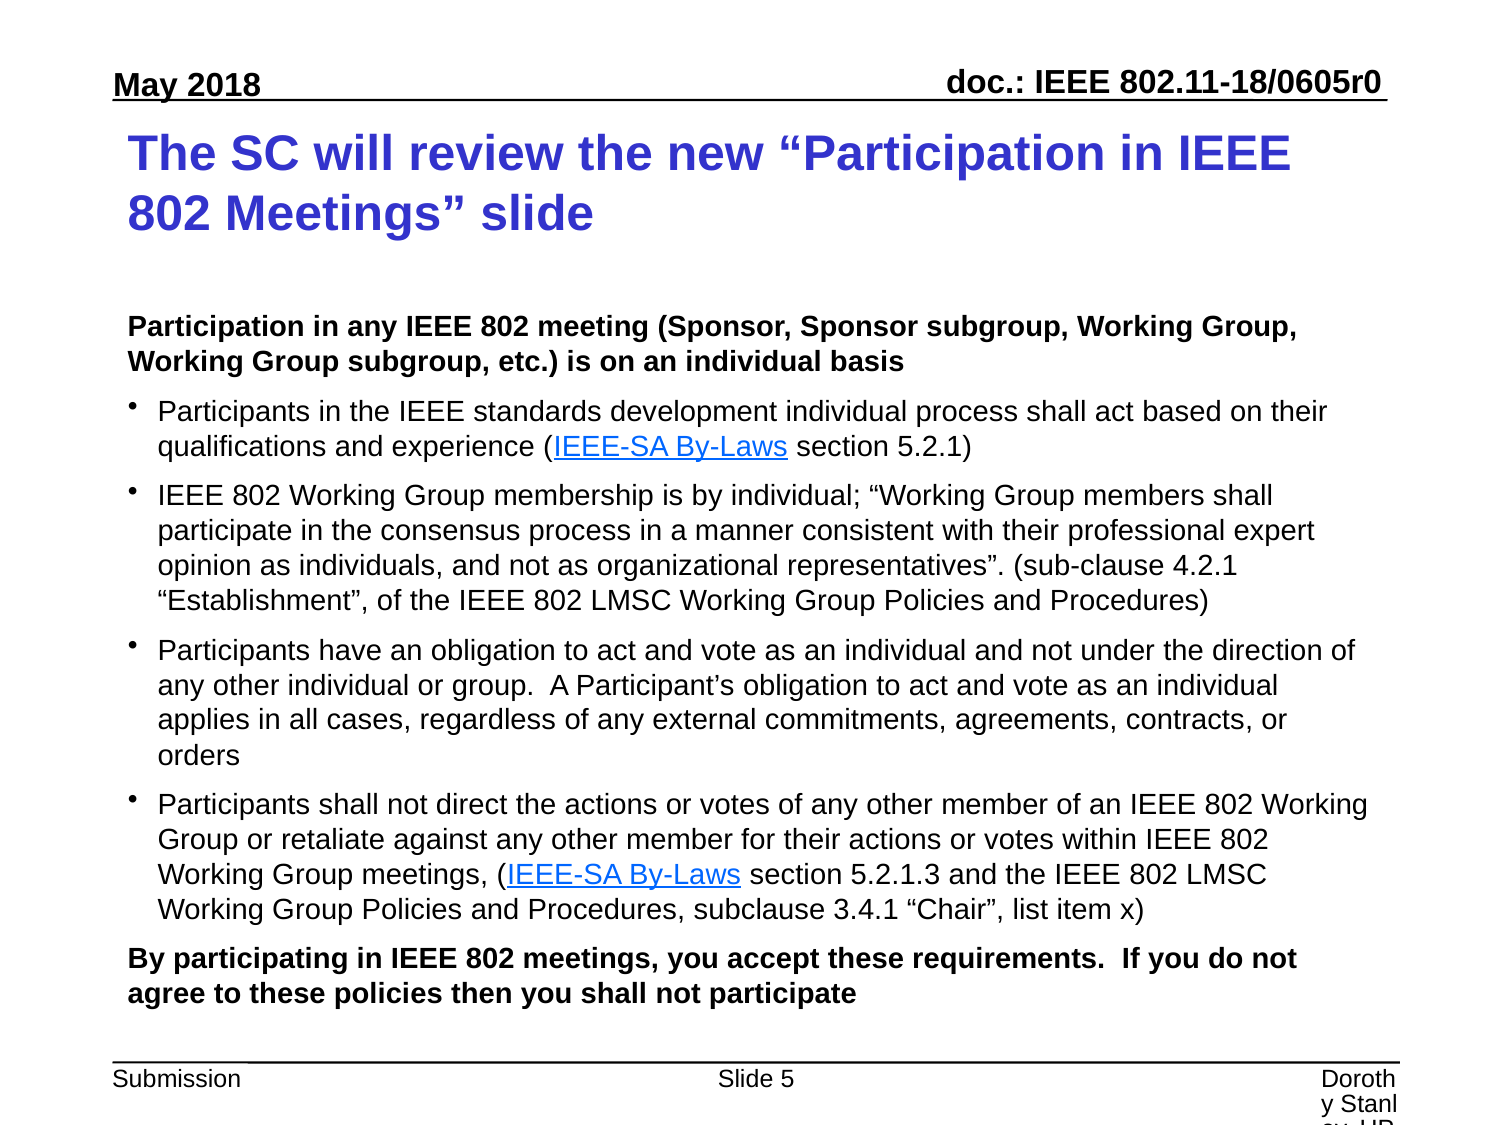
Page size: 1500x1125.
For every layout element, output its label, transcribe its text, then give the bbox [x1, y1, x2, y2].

footer Dorothy Stanley, HP Enterprise [1320, 1061, 1402, 1093]
list Participation in any IEEE 802 meeting (Sponsor, Sponsor subgroup, Working Group, Working Group subgroup, etc.) is on an individual basis Participants in the IEEE standards development individual process shall act based on their qualifications and experience (IEEE-SA By-Laws section 5.2.1) IEEE 802 Working Group membership is by individual; “Working Group members shall participate in the consensus process in a manner consistent with their professional expert opinion as individuals, and not as organizational representatives”. (sub-clause 4.2.1 “Establishment”, of the IEEE 802 LMSC Working Group Policies and Procedures) Participants have an obligation to act and vote as an individual and not under the direction of any other individual or group. A Participant’s obligation to act and vote as an individual applies in all cases, regardless of any external commitments, agreements, contracts, or orders Participants shall not direct the actions or votes of any other member of an IEEE 802 Working Group or retaliate against any other member for their actions or votes within IEEE 802 Working Group meetings, (IEEE-SA By-Laws section 5.2.1.3 and the IEEE 802 LMSC Working Group Policies and Procedures, subclause 3.4.1 “Chair”, list item x) By participating in IEEE 802 meetings, you accept these requirements. If you do not agree to these policies then you shall not participate [112, 299, 1388, 1038]
slide_number Slide 5 [709, 1061, 803, 1093]
title The SC will review the new “Participation in IEEE 802 Meetings” slide [112, 112, 1388, 288]
